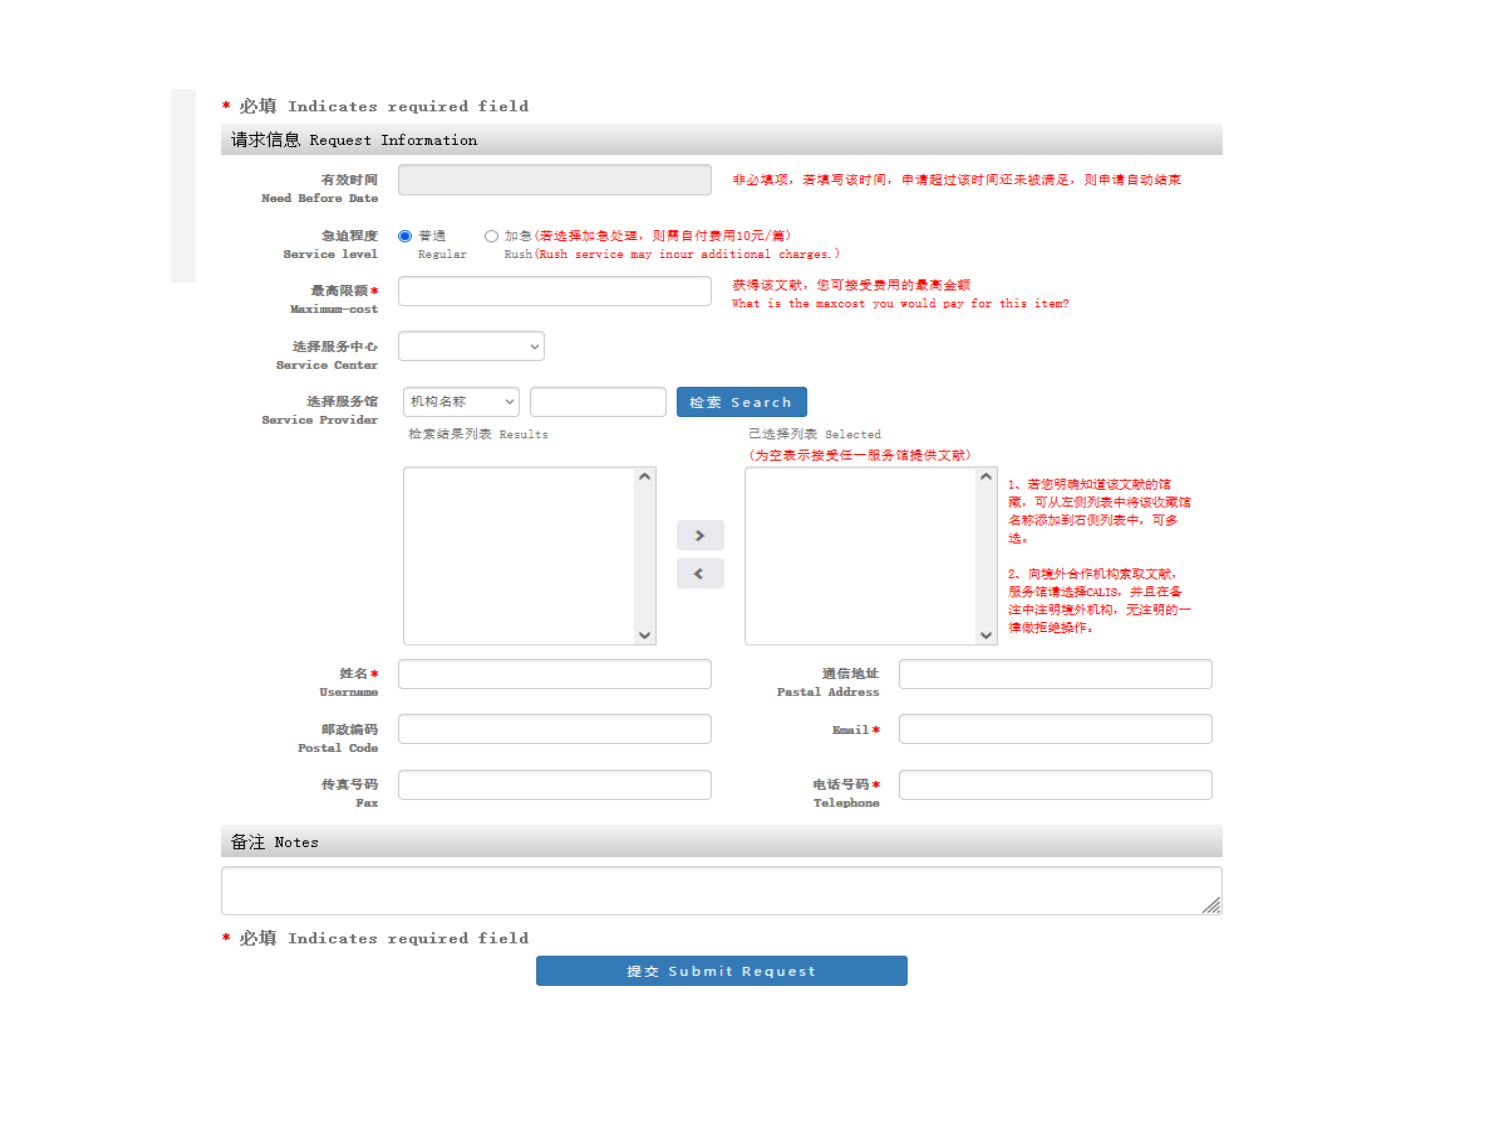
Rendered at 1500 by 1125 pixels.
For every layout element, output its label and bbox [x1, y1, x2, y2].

list [171, 89, 1317, 1005]
